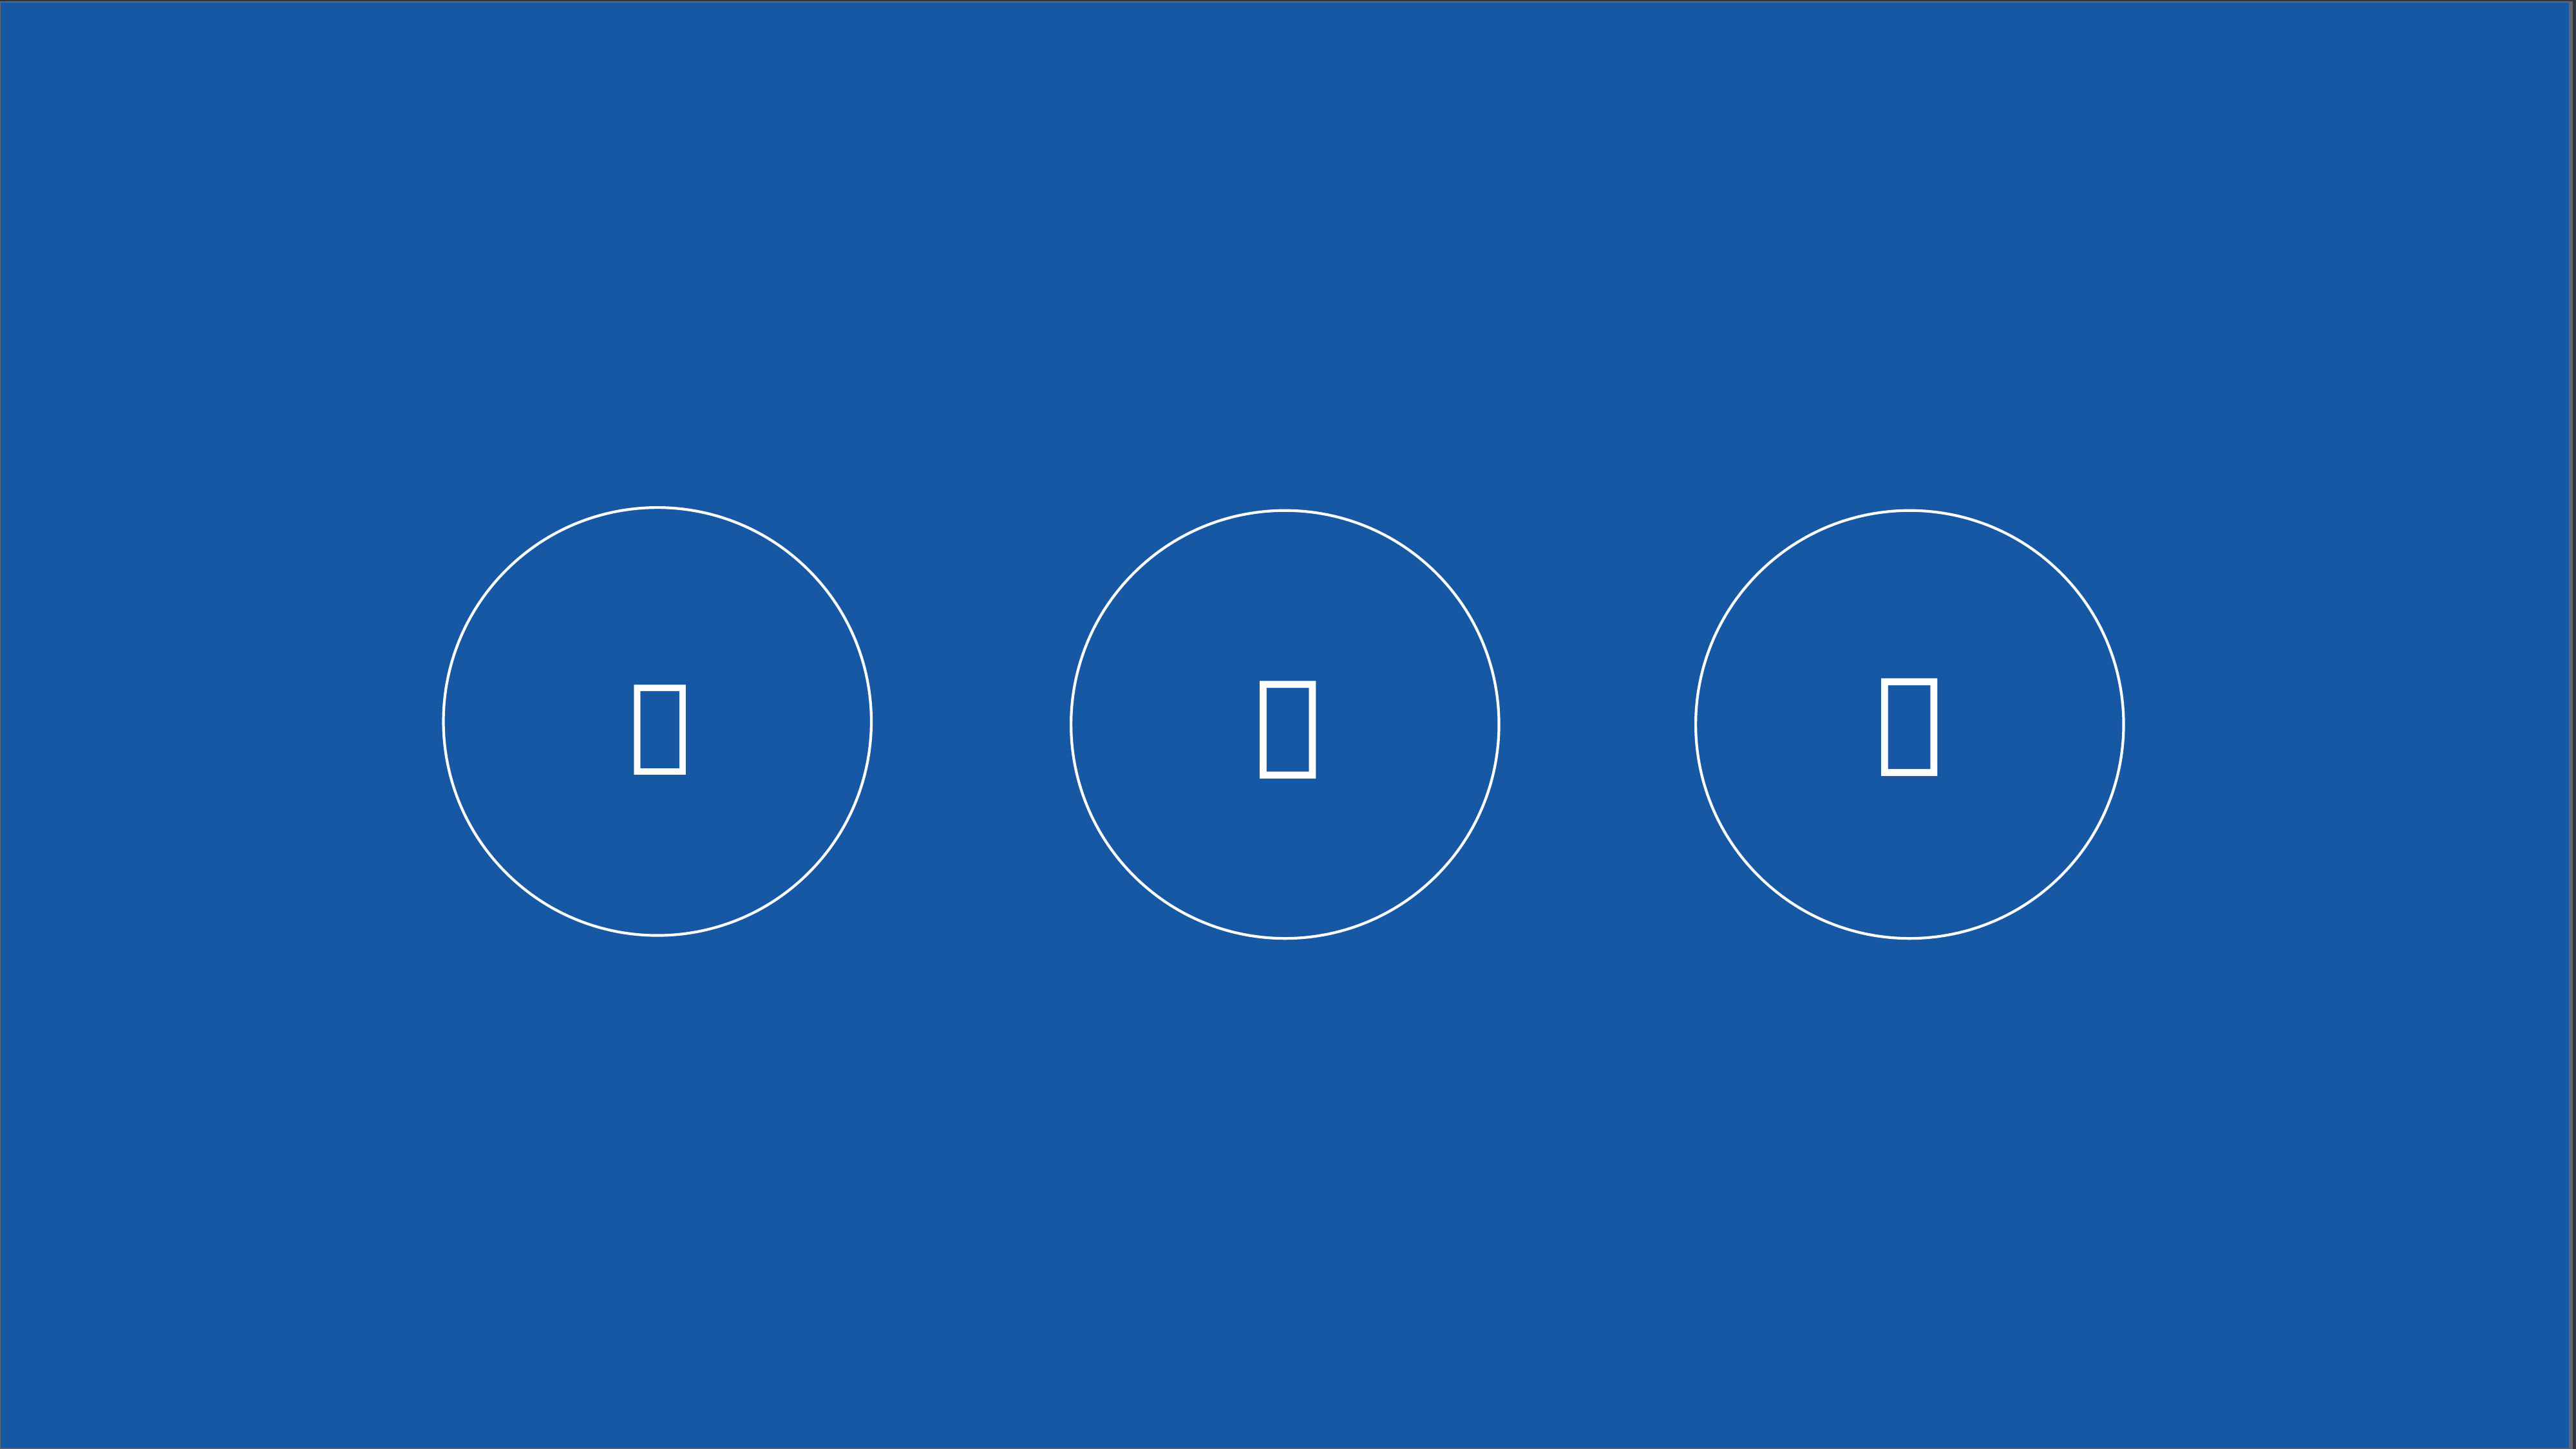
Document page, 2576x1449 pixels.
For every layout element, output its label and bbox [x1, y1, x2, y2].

text_box [443, 507, 872, 936]
picture [0, 1, 2573, 1449]
